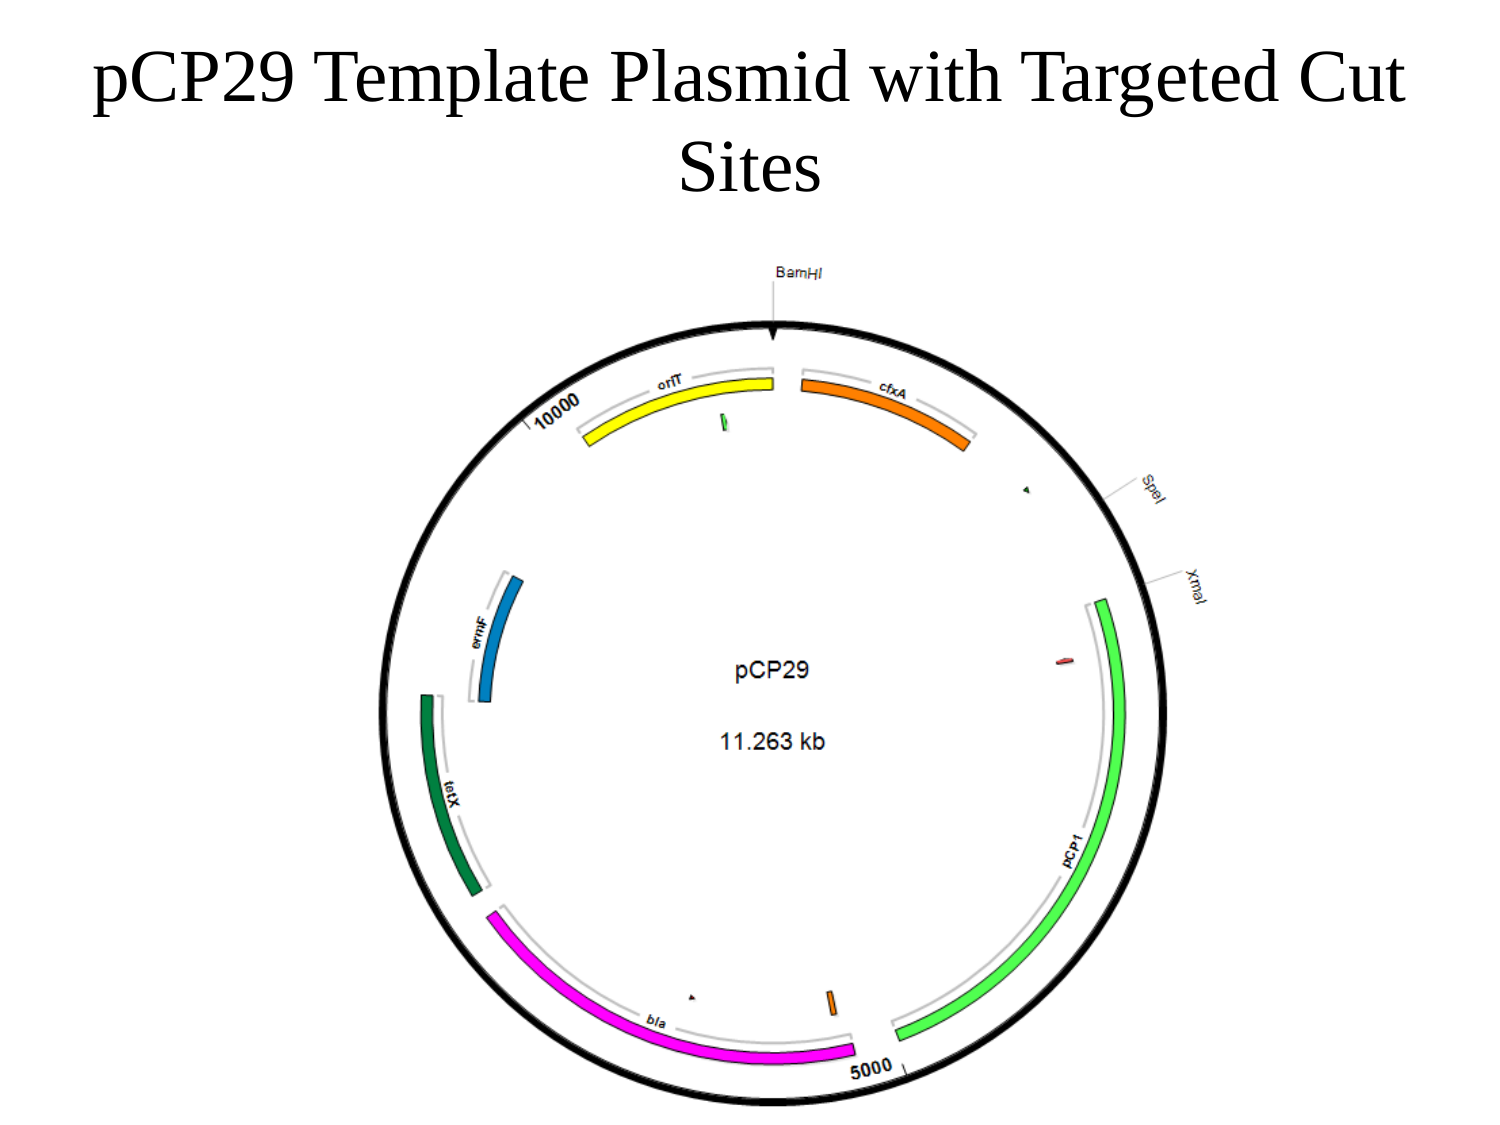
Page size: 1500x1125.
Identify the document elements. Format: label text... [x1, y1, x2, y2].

title pCP29 Template Plasmid with Targeted Cut Sites [75, 67, 1425, 256]
picture [241, 229, 1304, 1118]
